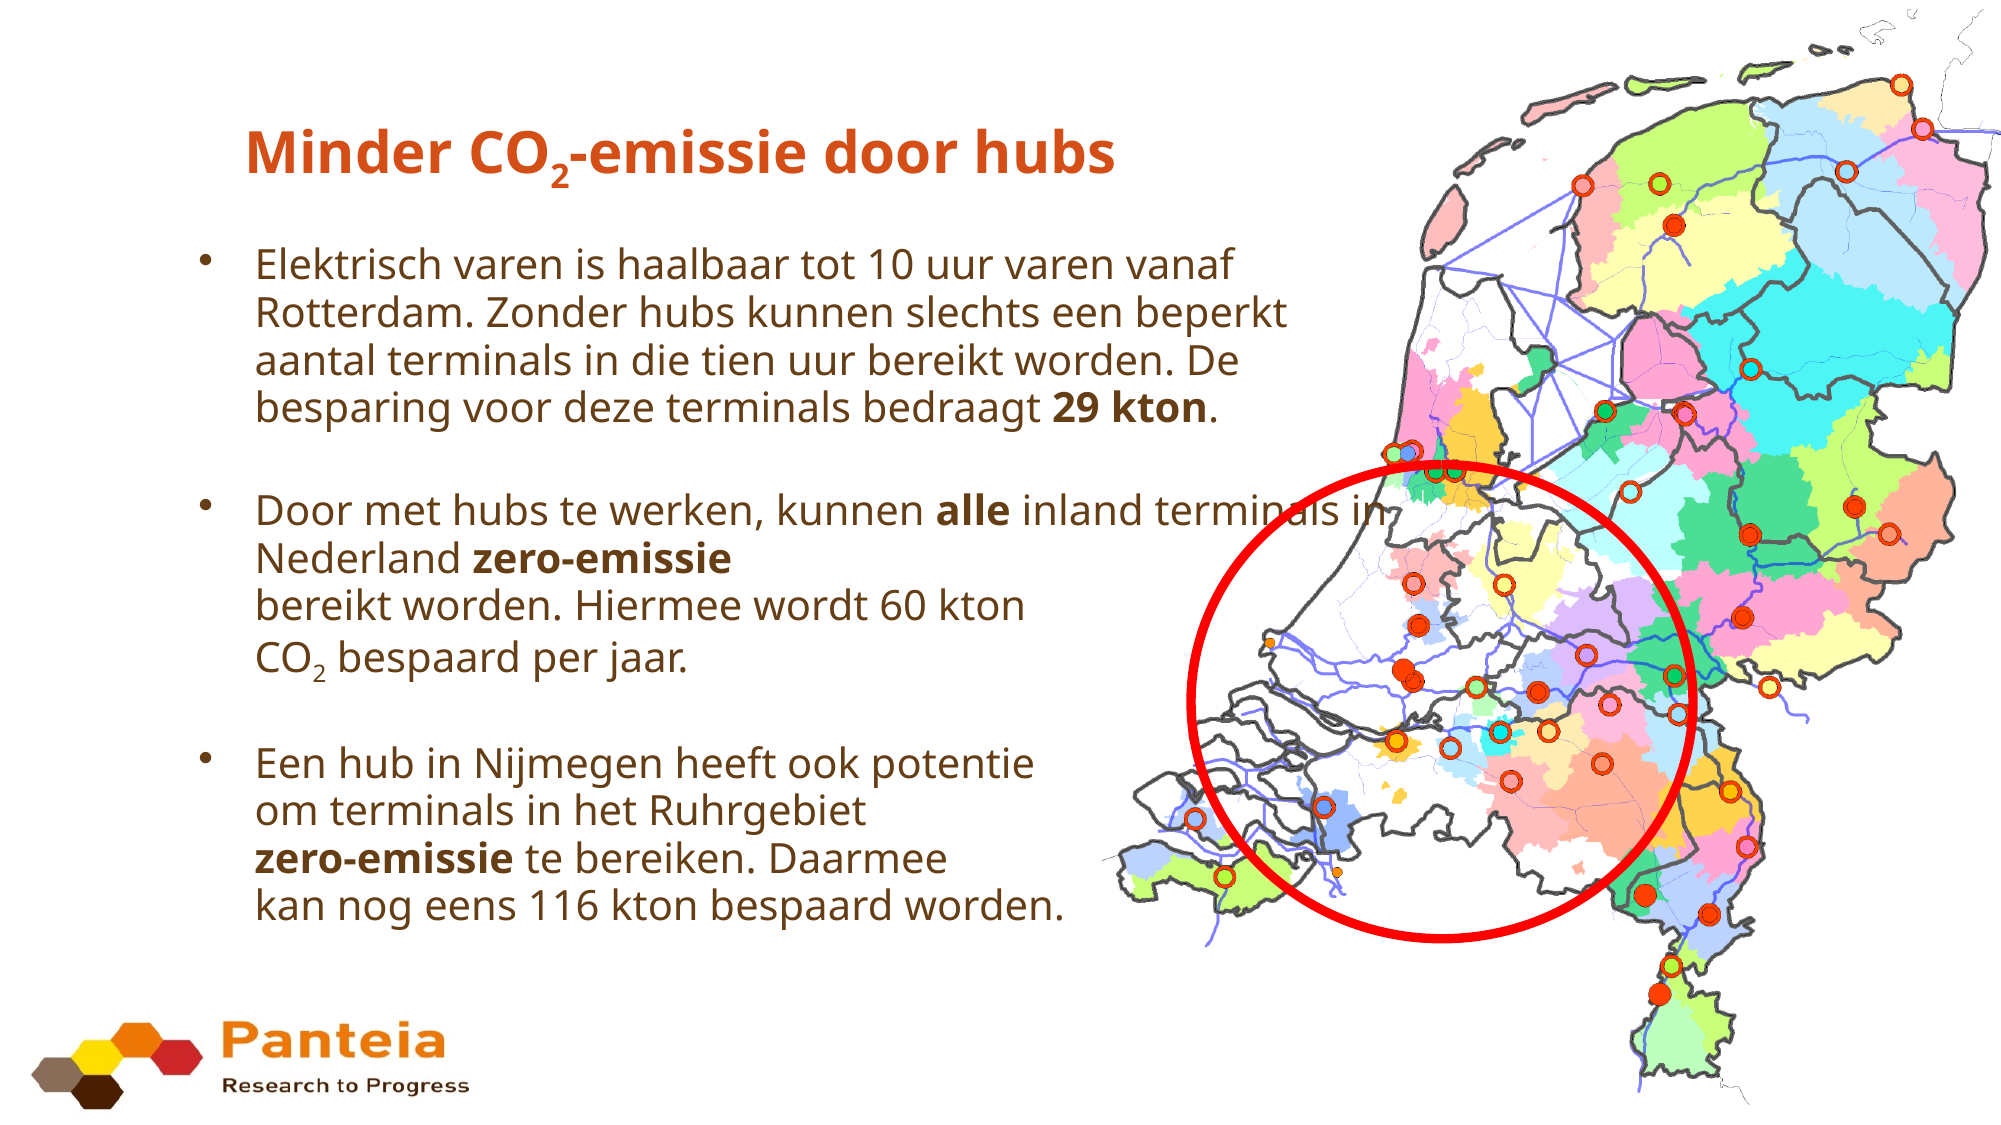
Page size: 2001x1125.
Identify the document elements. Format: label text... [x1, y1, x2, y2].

title Minder CO2-emissie door hubs [244, 64, 1096, 195]
picture [1101, 9, 2001, 1105]
picture [0, 1006, 499, 1124]
list Elektrisch varen is haalbaar tot 10 uur varen vanaf Rotterdam. Zonder hubs kunnen slechts een beperkt aantal terminals in die tien uur bereikt worden. De besparing voor deze terminals bedraagt 29 kton. Door met hubs te werken, kunnen alle inland terminals in Nederland zero-emissie bereikt worden. Hiermee wordt 60 kton CO2 bespaard per jaar. Een hub in Nijmegen heeft ook potentie om terminals in het Ruhrgebiet zero-emissie te bereiken. Daarmee kan nog eens 116 kton bespaard worden. [198, 242, 1096, 963]
